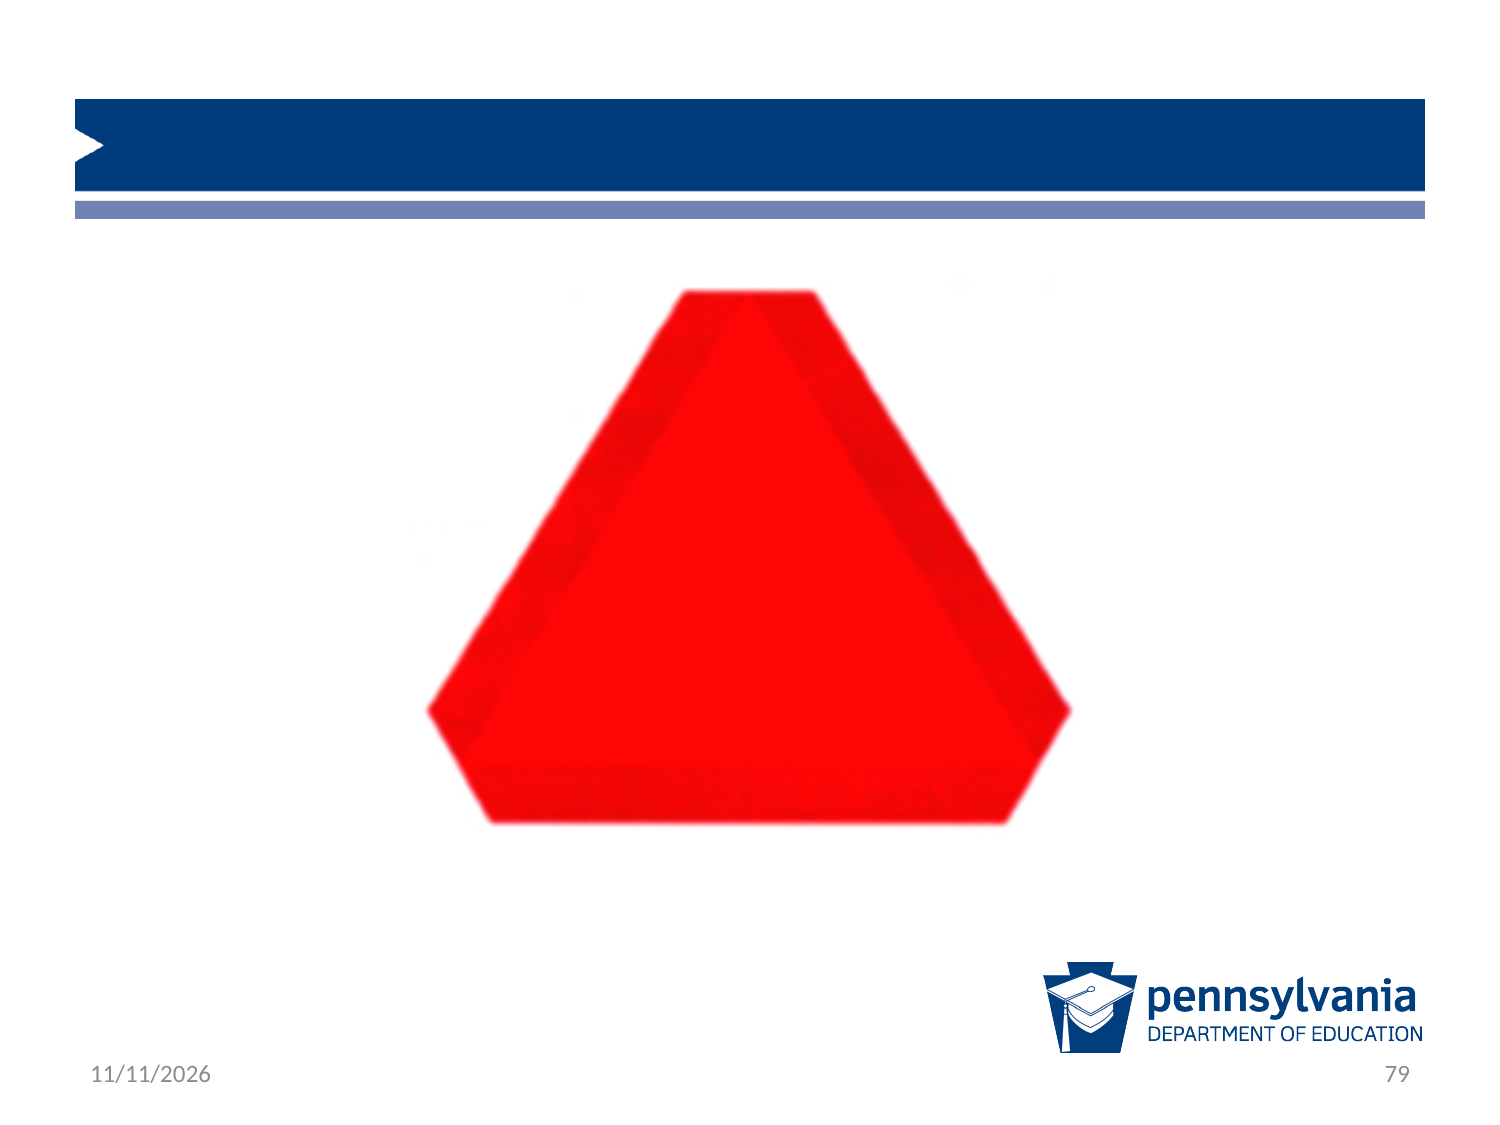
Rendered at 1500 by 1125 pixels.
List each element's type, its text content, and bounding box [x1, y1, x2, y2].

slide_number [75, 1042, 425, 1103]
picture [75, 99, 1425, 219]
slide_number 79 [1074, 1042, 1425, 1103]
picture [409, 275, 1091, 850]
picture [1043, 962, 1422, 1053]
